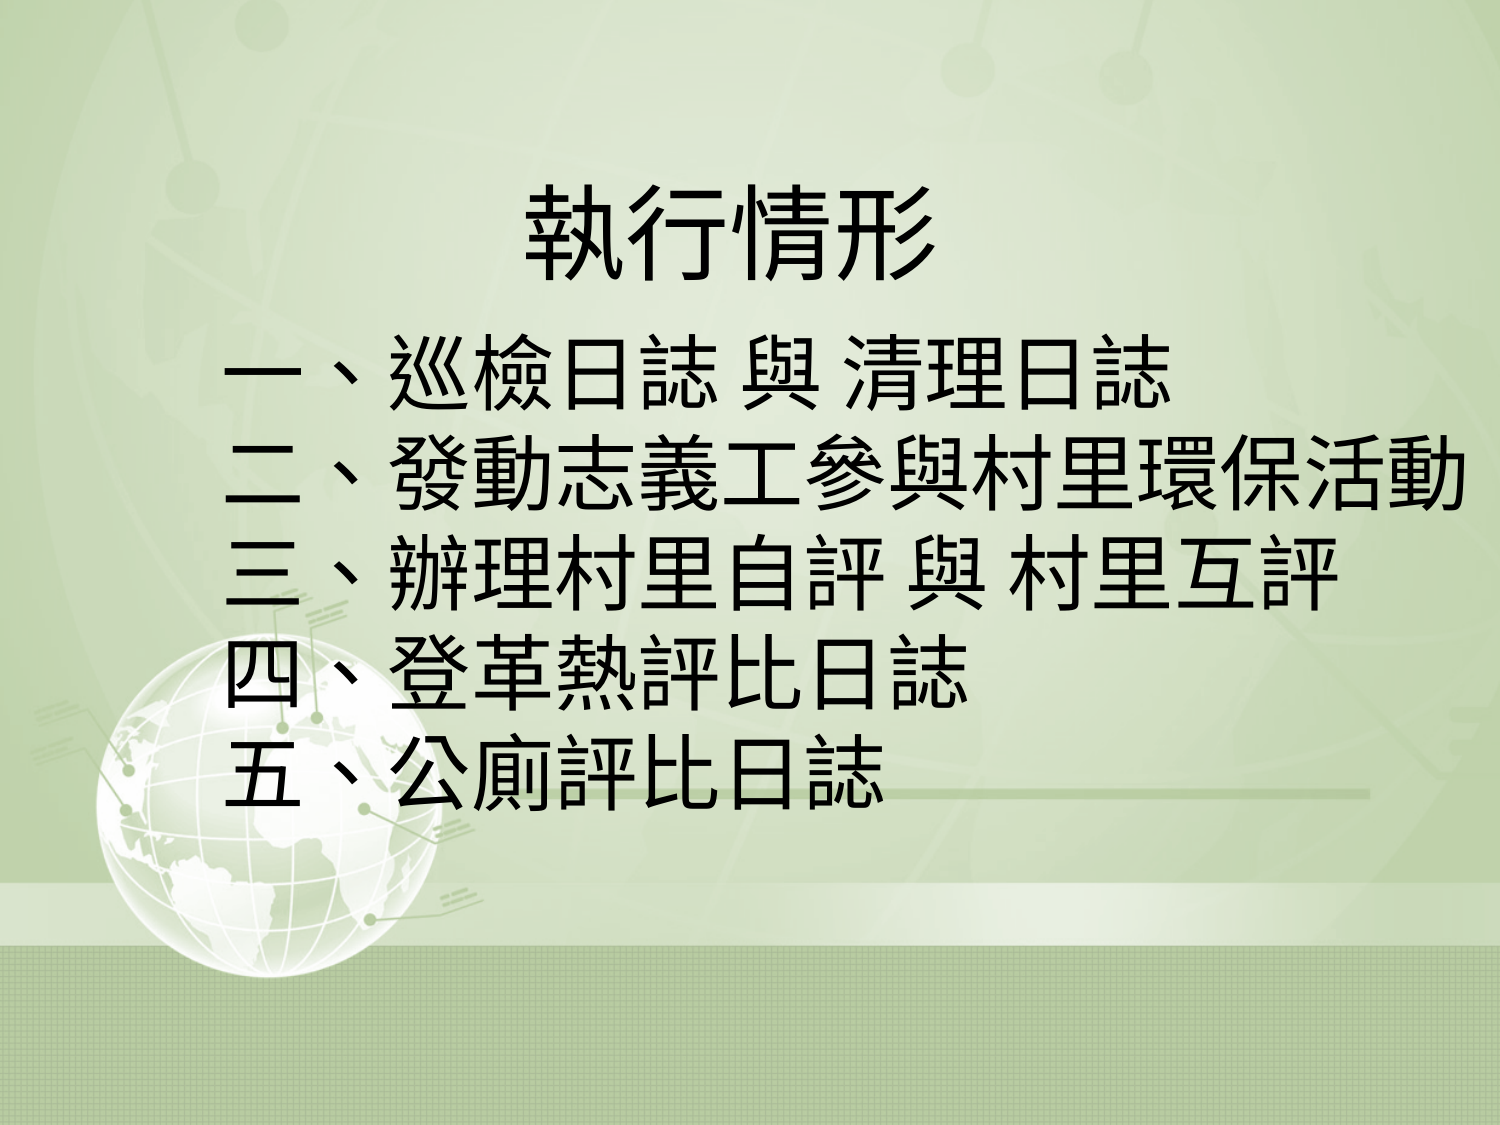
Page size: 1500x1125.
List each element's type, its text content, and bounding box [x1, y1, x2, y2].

picture [0, 0, 1500, 1125]
text_box 一、巡檢日誌 與 清理日誌 二、發動志義工參與村里環保活動 三、辦理村里自評 與 村里互評 四、登革熱評比日誌 五、公廁評比日誌 [206, 314, 1500, 829]
text_box 執行情形 [506, 161, 954, 301]
